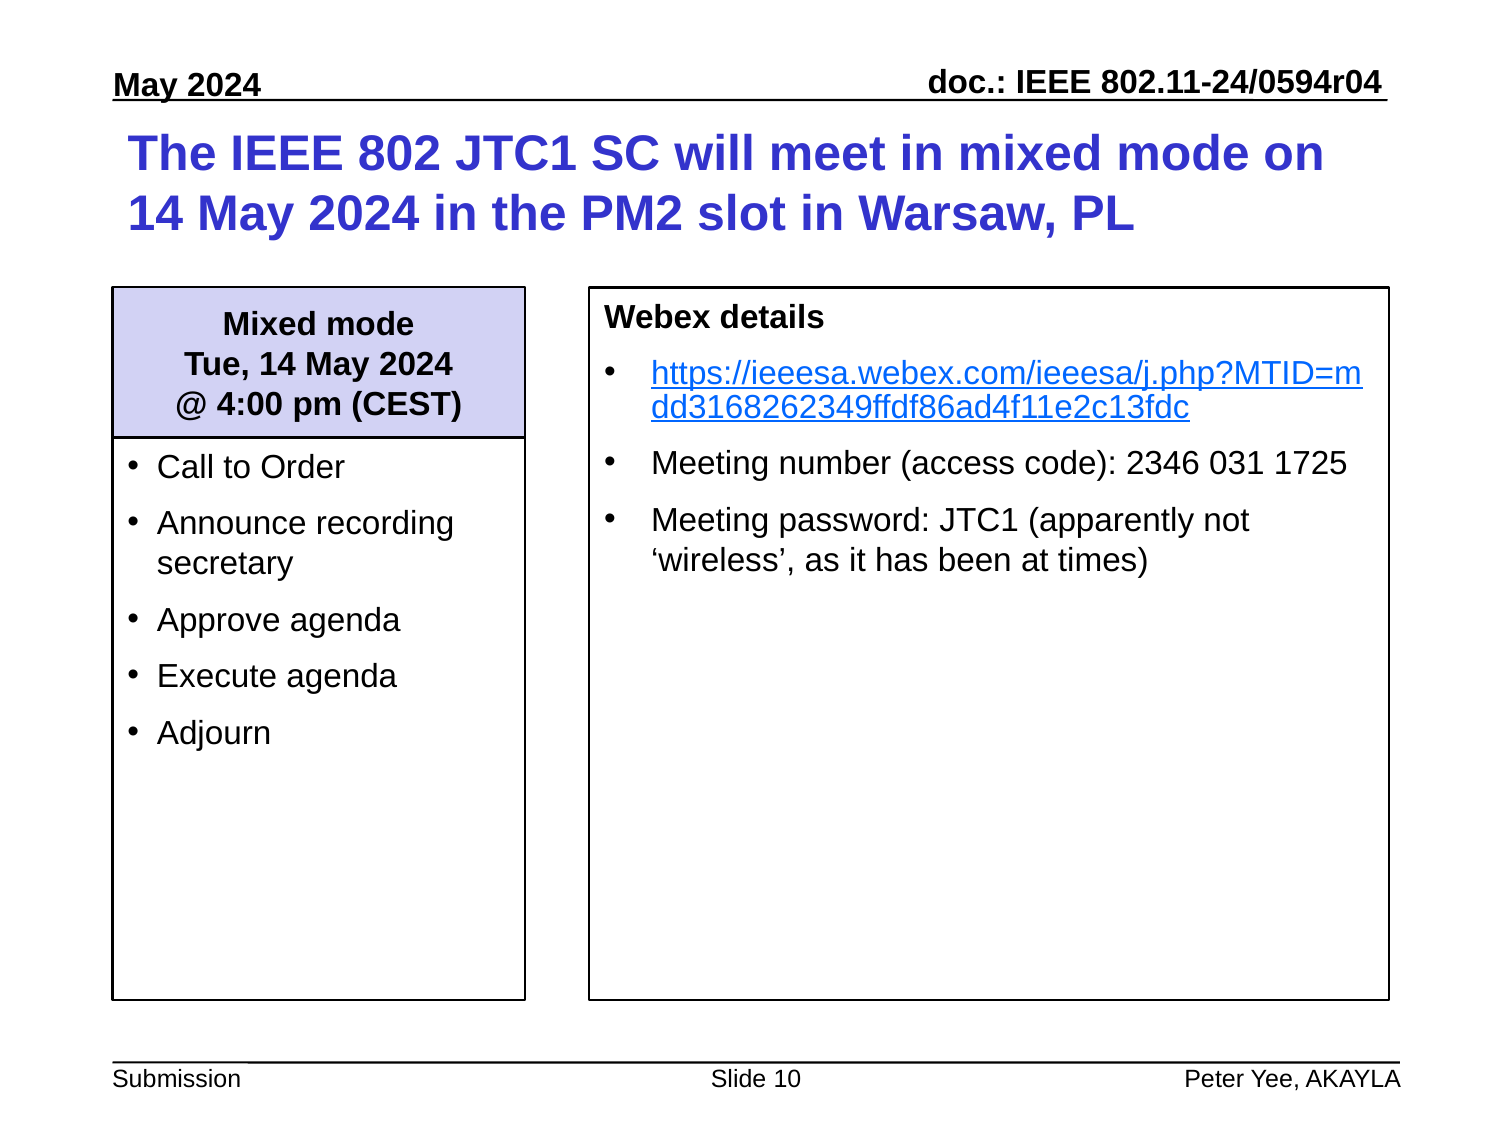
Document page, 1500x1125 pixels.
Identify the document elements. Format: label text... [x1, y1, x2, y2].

footer Peter Yee, AKAYLA [1183, 1061, 1402, 1093]
title The IEEE 802 JTC1 SC will meet in mixed mode on 14 May 2024 in the PM2 slot in Warsaw, PL [112, 112, 1402, 288]
text_box Mixed mode Tue, 14 May 2024 @ 4:00 pm (CEST) [112, 287, 525, 438]
slide_number Slide 10 [709, 1061, 803, 1093]
text_box Call to Order Announce recording secretary Approve agenda Execute agenda Adjourn [112, 438, 525, 1000]
text_box Webex details https://ieeesa.webex.com/ieeesa/j.php?MTID=mdd3168262349ffdf86ad4f11e2c13fdc Meeting number (access code): 2346 031 1725 Meeting password: JTC1 (apparently not ‘wireless’, as it has been at times) [589, 287, 1390, 1000]
